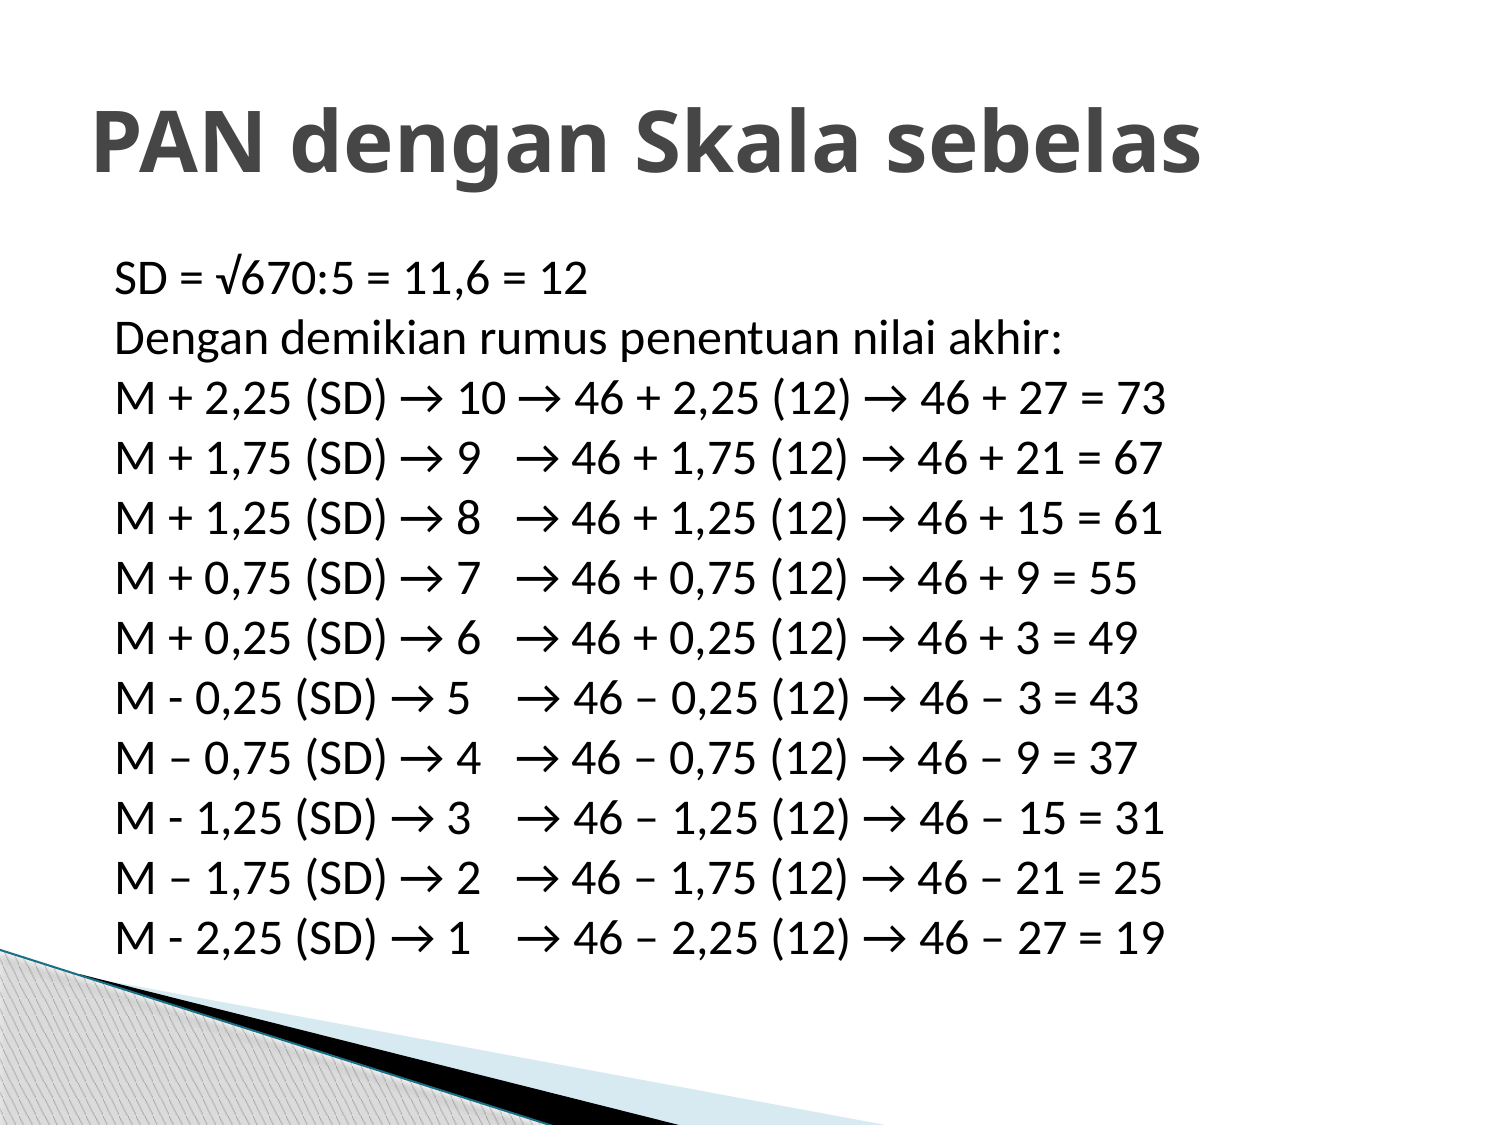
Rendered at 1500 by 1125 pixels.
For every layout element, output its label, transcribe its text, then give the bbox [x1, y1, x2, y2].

text_box SD = √670:5 = 11,6 = 12 Dengan demikian rumus penentuan nilai akhir: M + 2,25 (SD) → 10 → 46 + 2,25 (12) → 46 + 27 = 73 M + 1,75 (SD) → 9 → 46 + 1,75 (12) → 46 + 21 = 67 M + 1,25 (SD) → 8 → 46 + 1,25 (12) → 46 + 15 = 61 M + 0,75 (SD) → 7 → 46 + 0,75 (12) → 46 + 9 = 55 M + 0,25 (SD) → 6 → 46 + 0,25 (12) → 46 + 3 = 49 M - 0,25 (SD) → 5 → 46 – 0,25 (12) → 46 – 3 = 43 M – 0,75 (SD) → 4 → 46 – 0,75 (12) → 46 – 9 = 37 M - 1,25 (SD) → 3 → 46 – 1,25 (12) → 46 – 15 = 31 M – 1,75 (SD) → 2 → 46 – 1,75 (12) → 46 – 21 = 25 M - 2,25 (SD) → 1 → 46 – 2,25 (12) → 46 – 27 = 19 [99, 237, 1400, 973]
title PAN dengan Skala sebelas [75, 45, 1425, 233]
